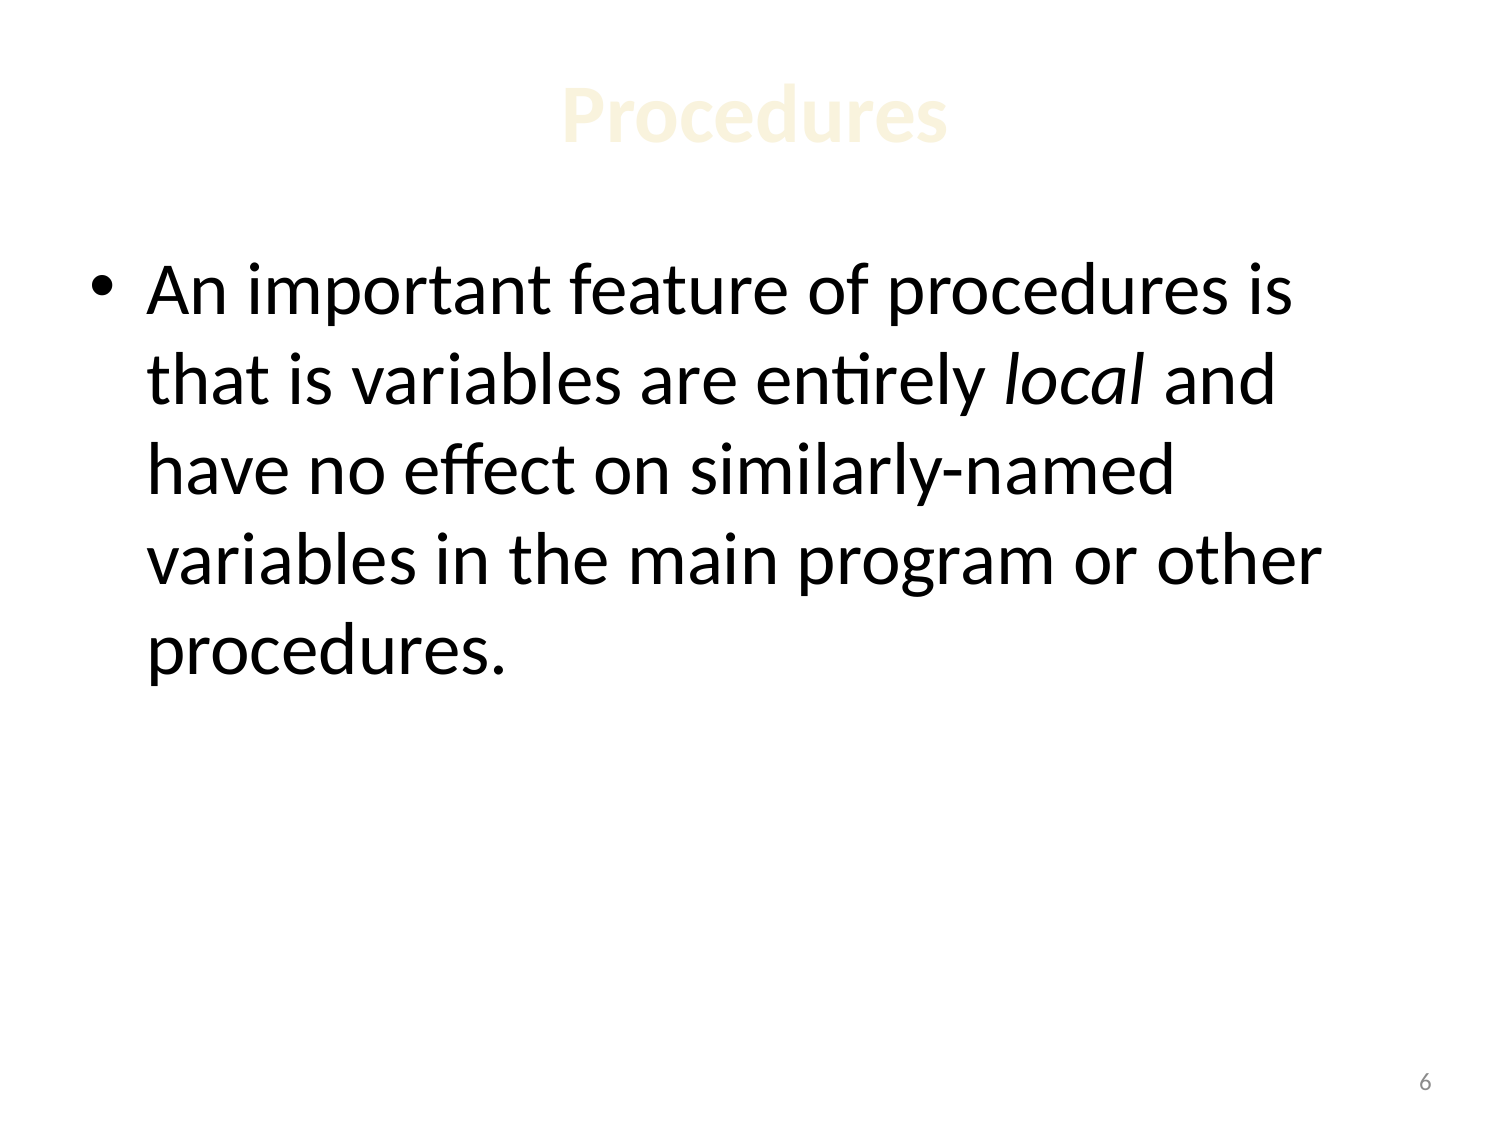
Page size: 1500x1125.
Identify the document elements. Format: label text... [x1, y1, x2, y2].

list An important feature of procedures is that is variables are entirely local and have no effect on similarly-named variables in the main program or other procedures. [75, 231, 1425, 1035]
title Procedures [29, 45, 1483, 173]
slide_number 1 [1376, 1058, 1447, 1103]
